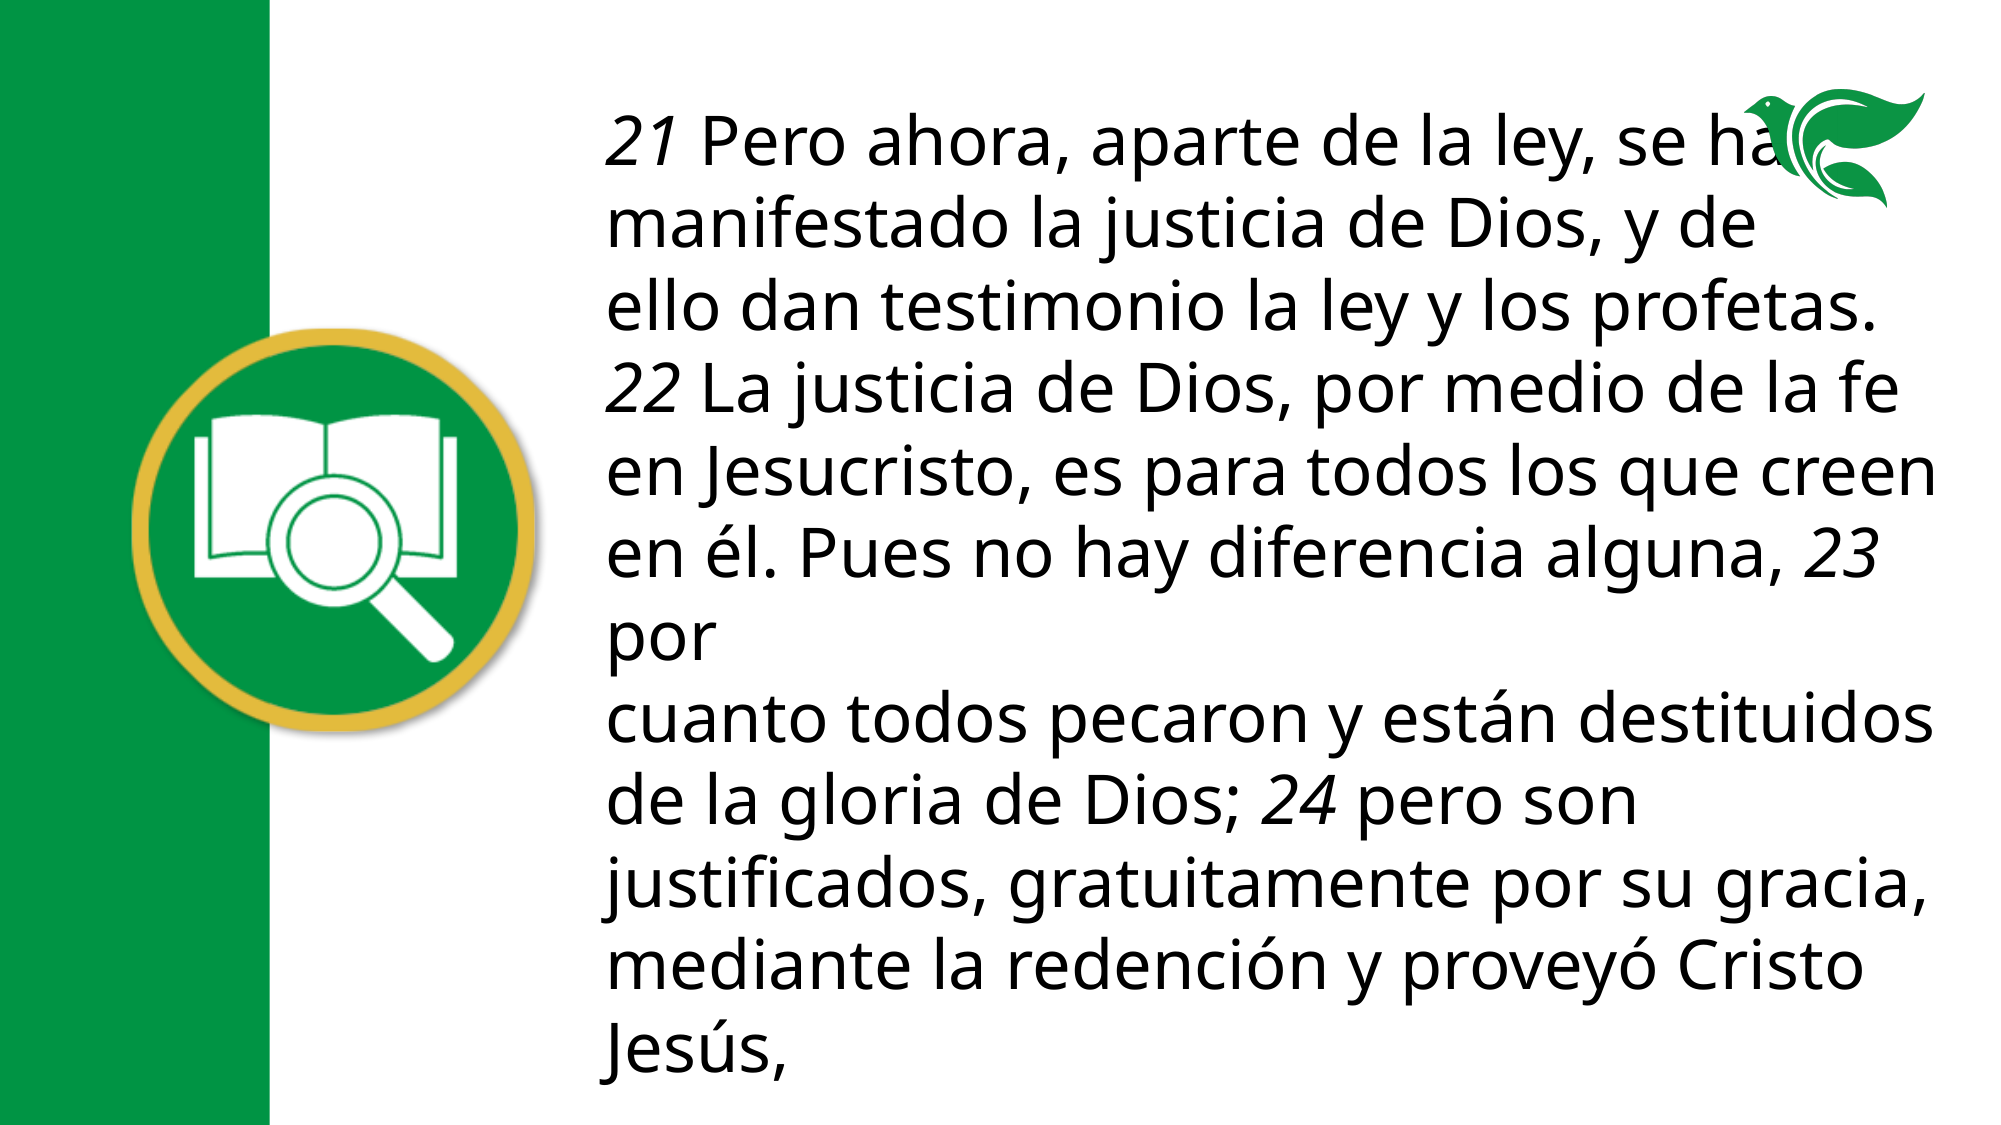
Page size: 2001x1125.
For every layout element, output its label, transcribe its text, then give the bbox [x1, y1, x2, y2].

picture [1722, 47, 1953, 240]
text_box [0, 0, 270, 1125]
picture [77, 254, 592, 783]
text_box 21 Pero ahora, aparte de la ley, se ha manifestado la justicia de Dios, y de ello dan testimonio la ley y los profetas. 22 La justicia de Dios, por medio de la fe en Jesucristo, es para todos los que creen en él. Pues no hay diferencia alguna, 23 por cuanto todos pecaron y están destituidos de la gloria de Dios; 24 pero son justificados, gratuitamente por su gracia, mediante la redención y proveyó Cristo Jesús, Romanos 3:21-24 [590, 89, 2000, 1125]
